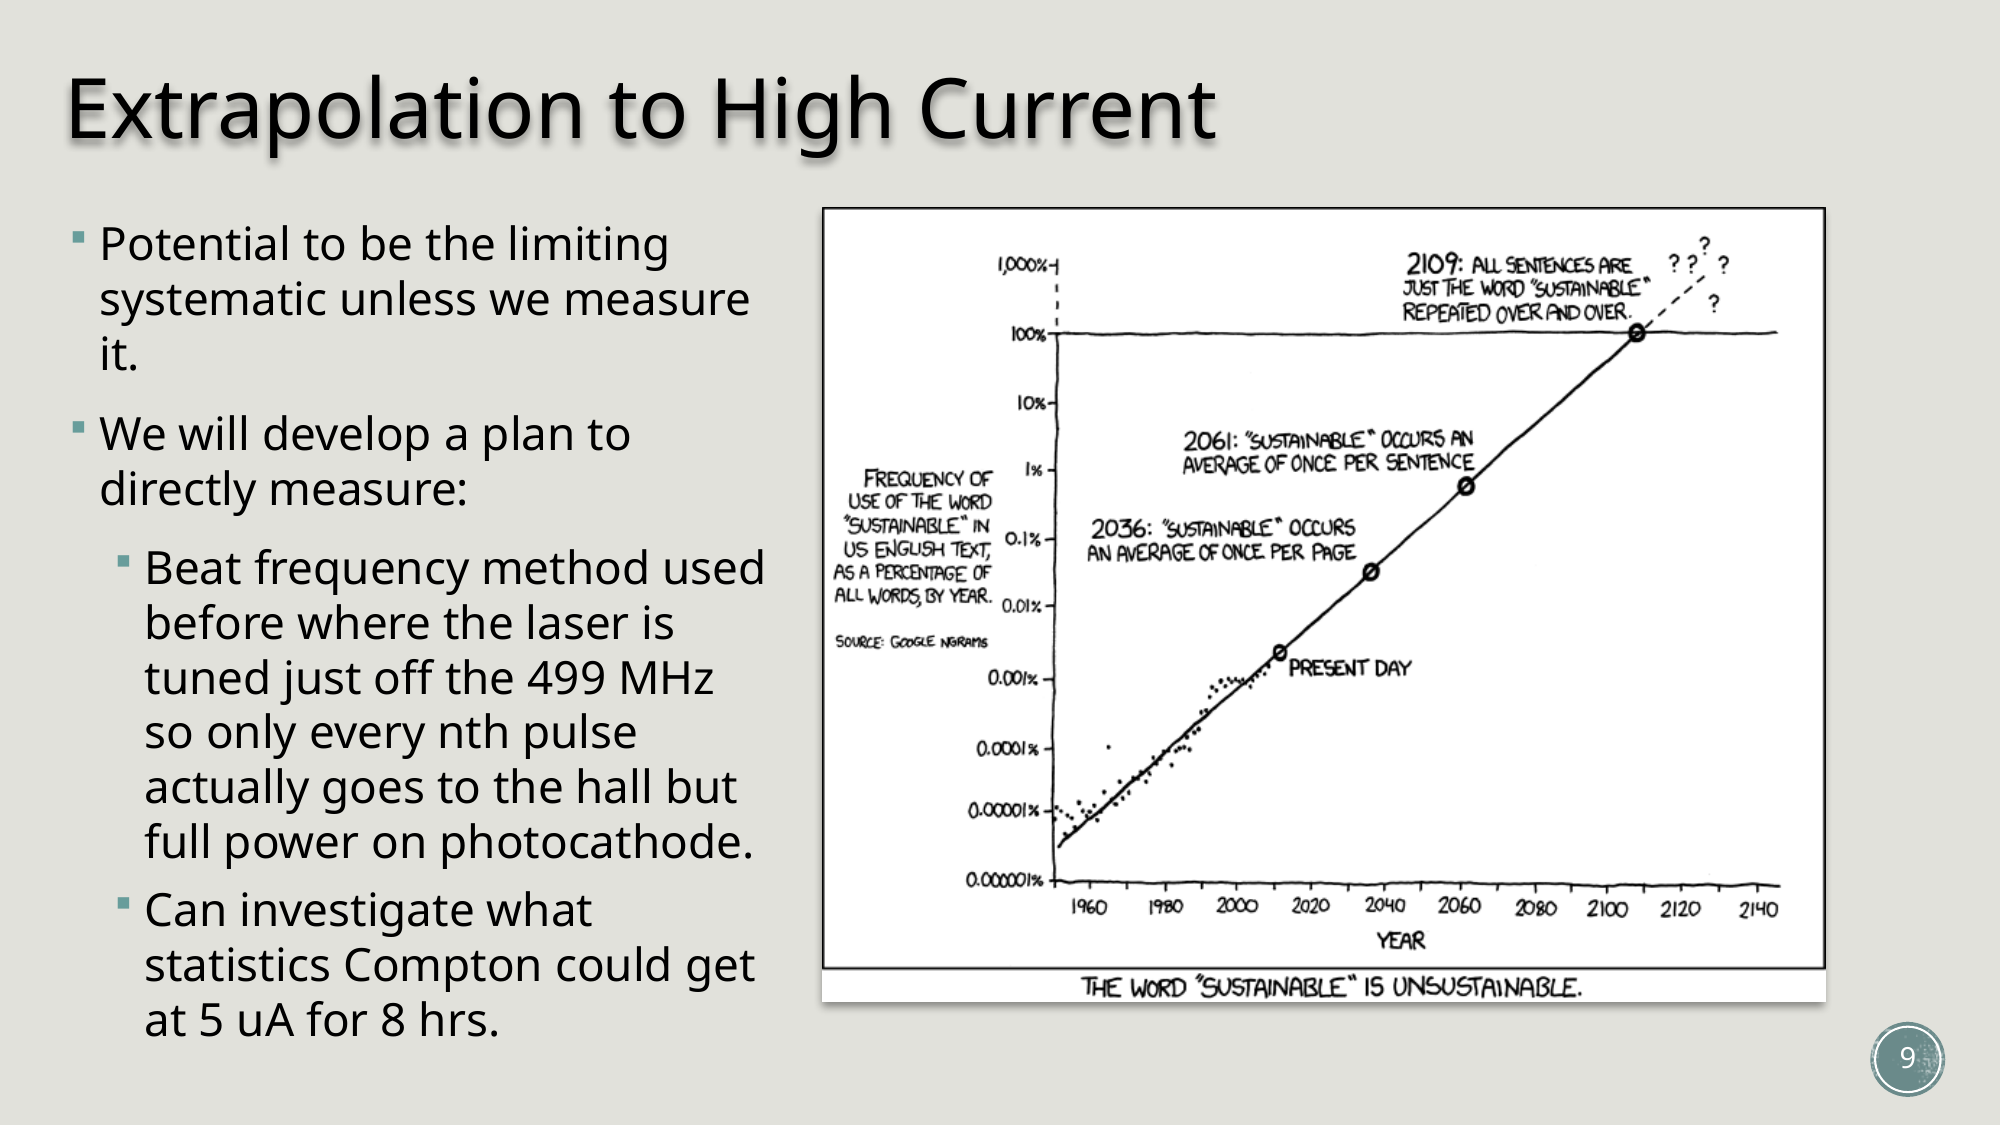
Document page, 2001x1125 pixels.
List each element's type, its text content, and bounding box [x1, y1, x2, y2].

slide_number 9 [1855, 1028, 1961, 1089]
picture [822, 207, 1826, 1002]
text_box Extrapolation to High Current [49, 43, 1908, 179]
list Potential to be the limiting systematic unless we measure it. We will develop a plan to directly measure: Beat frequency method used before where the laser is tuned just off the 499 MHz so only every nth pulse actually goes to the hall but full power on photocathode. Can investigate what statistics Compton could get at 5 uA for 8 hrs. [54, 207, 793, 1002]
